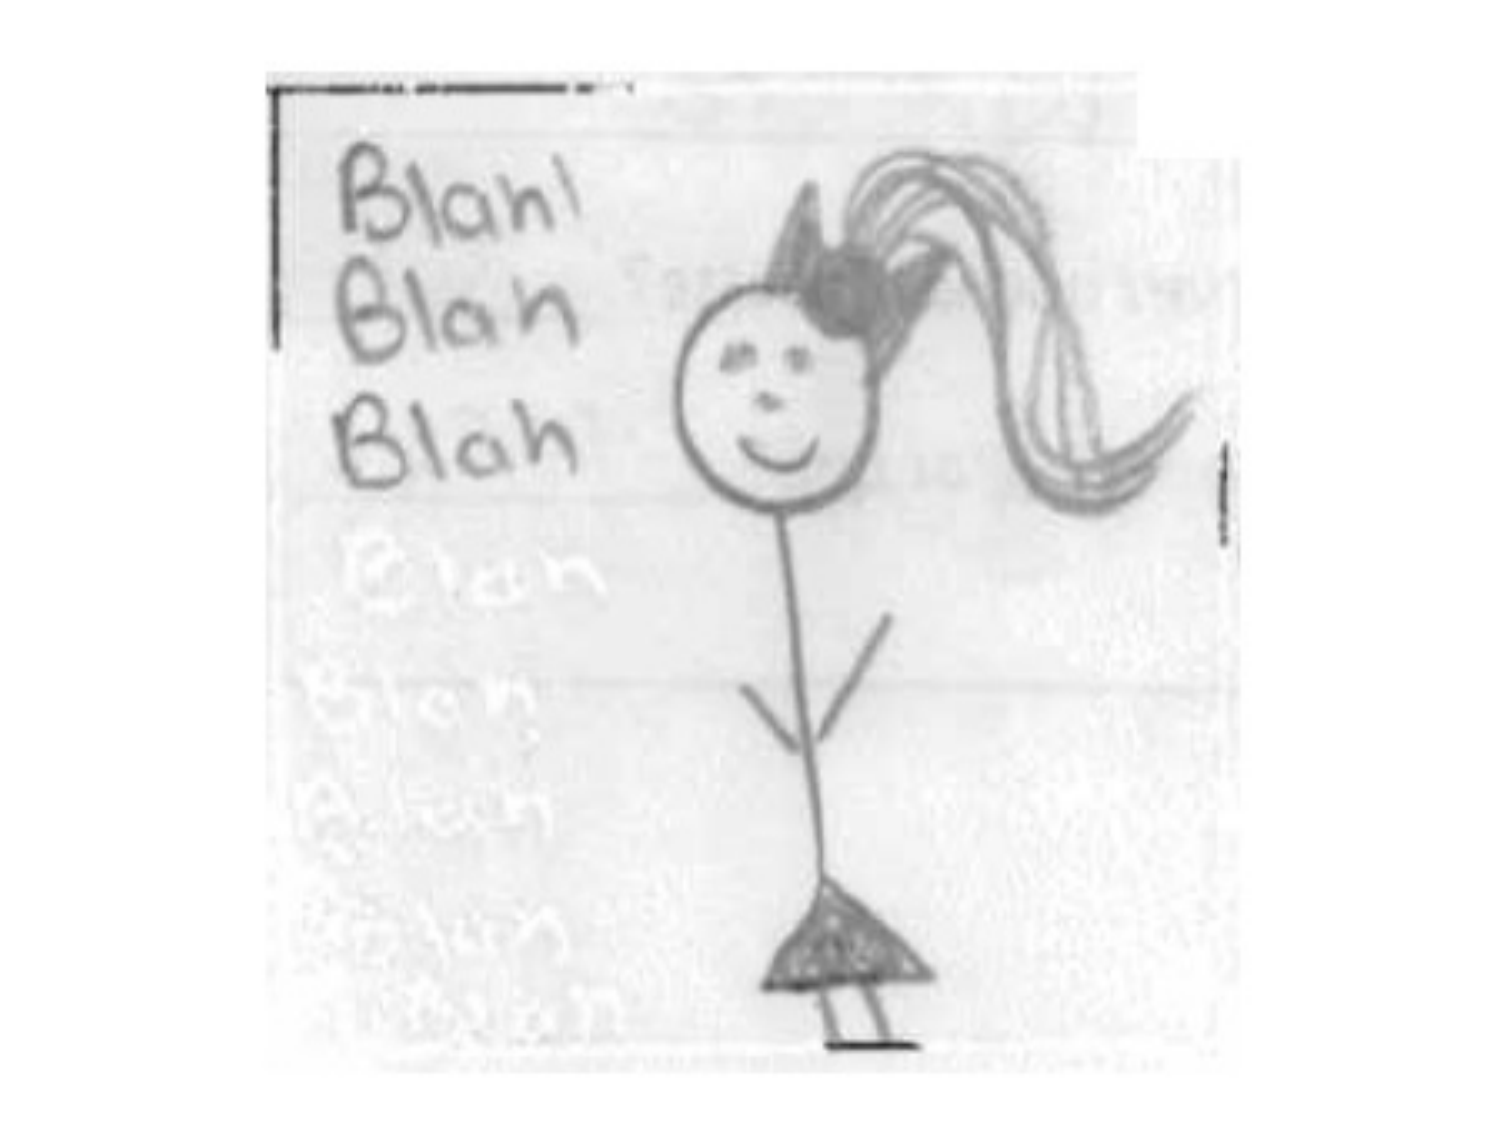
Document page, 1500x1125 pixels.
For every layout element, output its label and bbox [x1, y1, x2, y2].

picture [237, 36, 1276, 1102]
